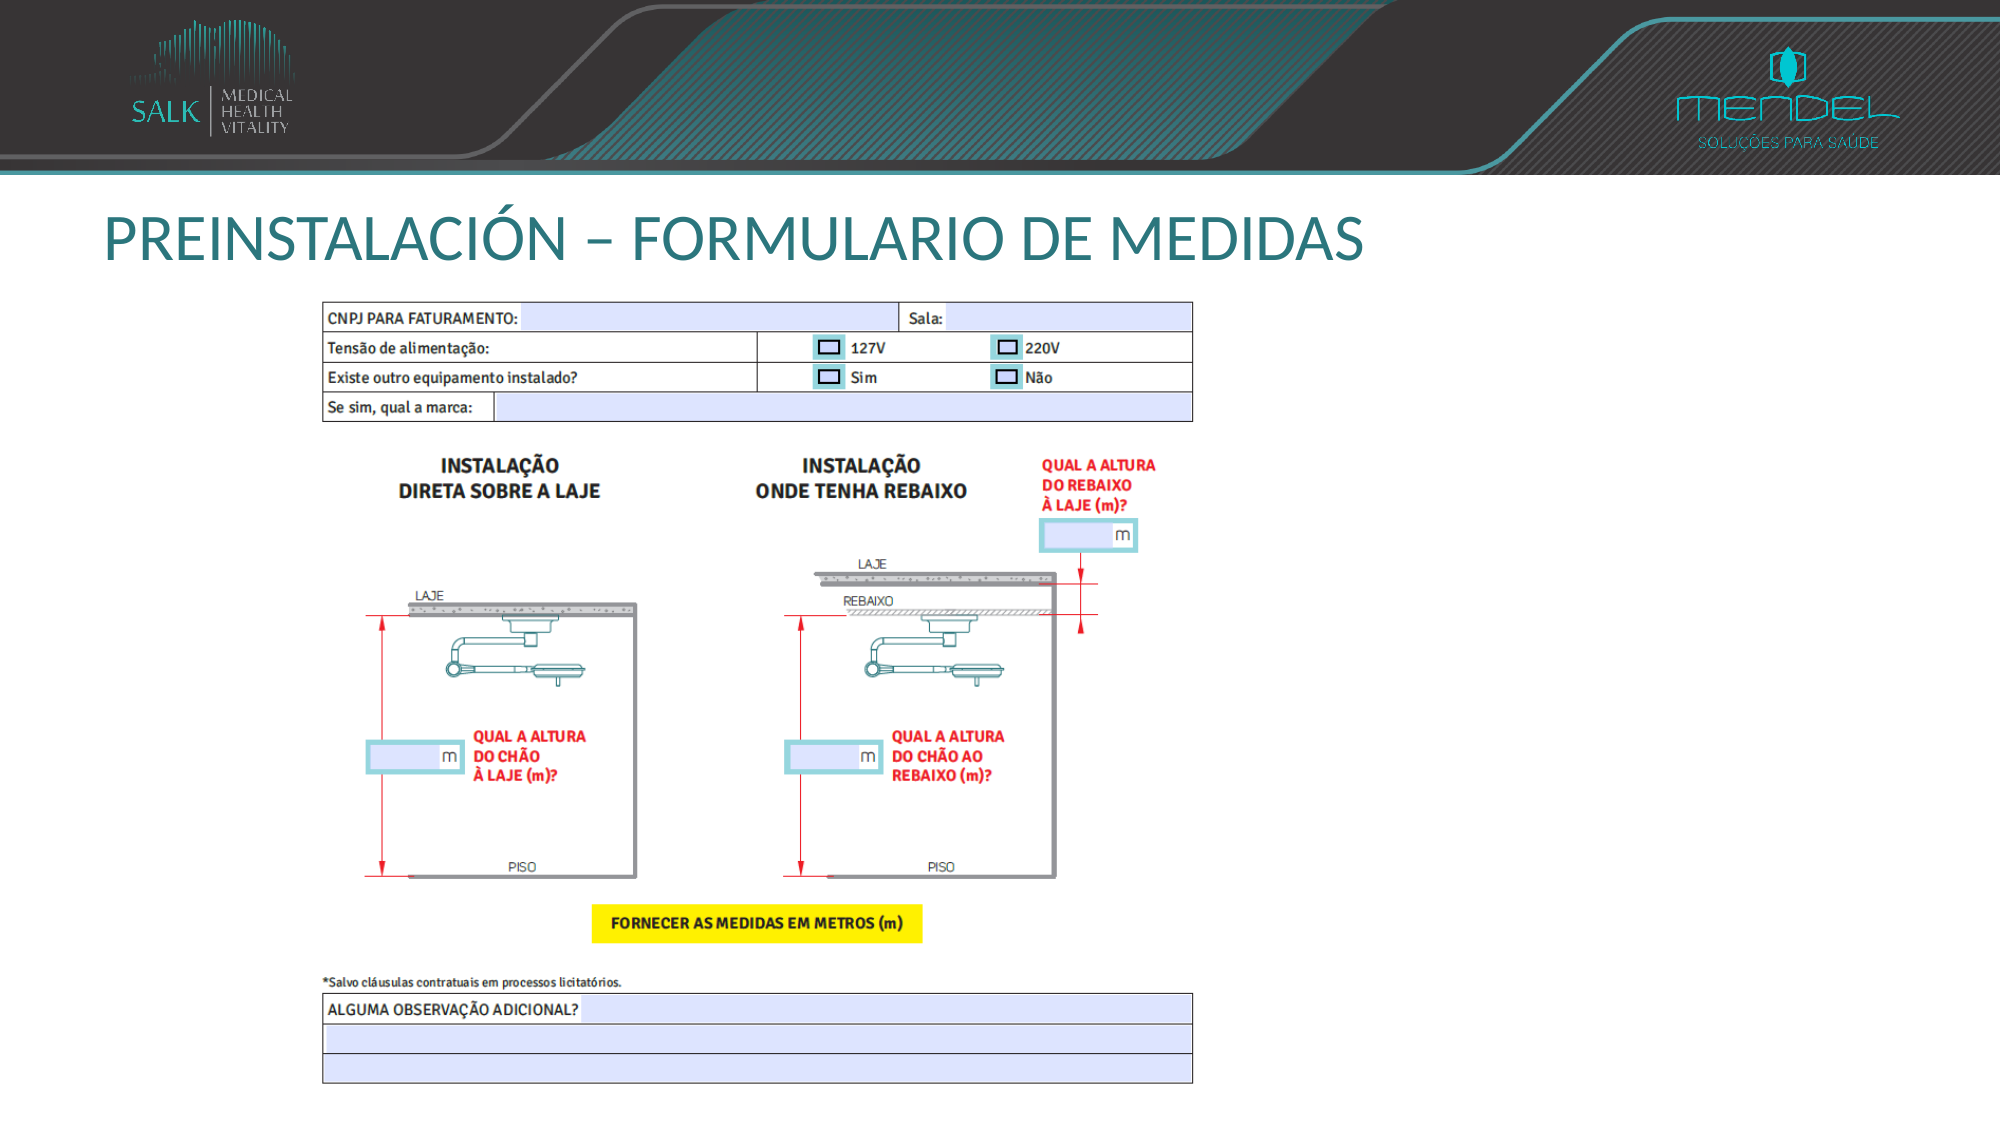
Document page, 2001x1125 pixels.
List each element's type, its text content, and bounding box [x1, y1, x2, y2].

picture [279, 288, 1227, 1109]
text_box PREINSTALACIÓN – FORMULARIO DE MEDIDAS [88, 195, 1417, 289]
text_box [0, 0, 2000, 175]
